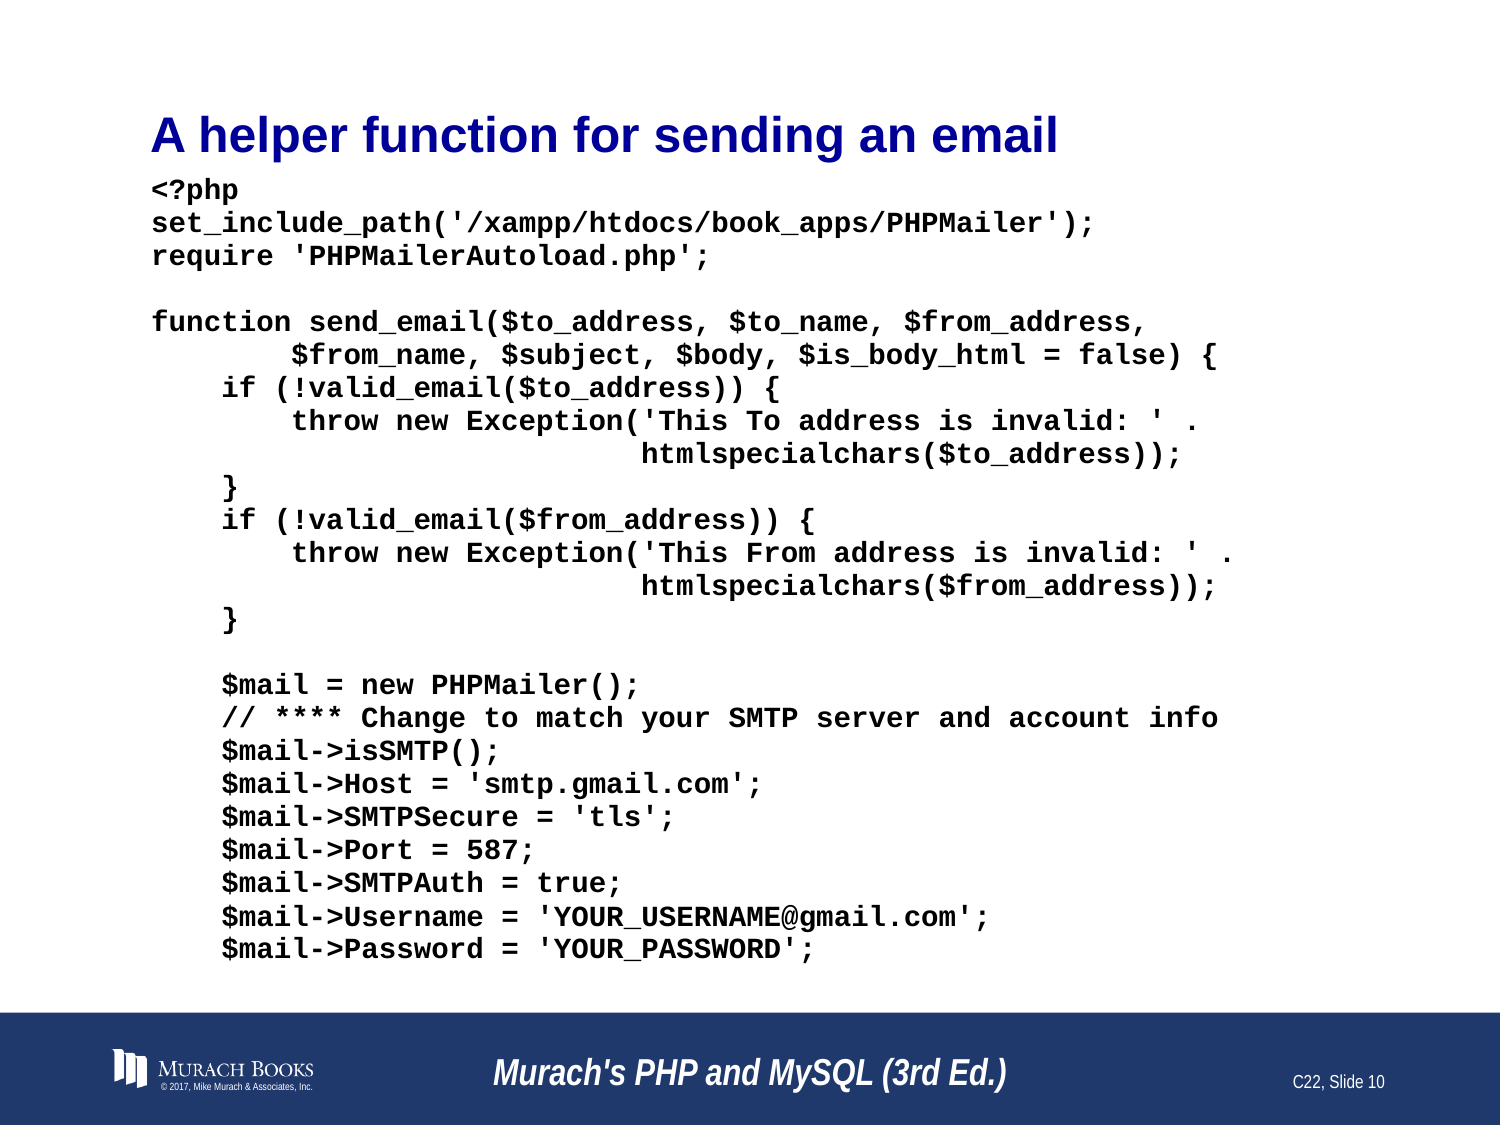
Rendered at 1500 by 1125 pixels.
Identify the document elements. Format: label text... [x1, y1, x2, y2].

footer © 2017, Mike Murach & Associates, Inc. [12, 1025, 463, 1100]
title A helper function for sending an email [150, 102, 1350, 164]
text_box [150, 174, 1349, 975]
slide_number C22, Slide 10 [1087, 1025, 1400, 1100]
slide_number Murach's PHP and MySQL (3rd Ed.) [463, 1025, 1050, 1100]
